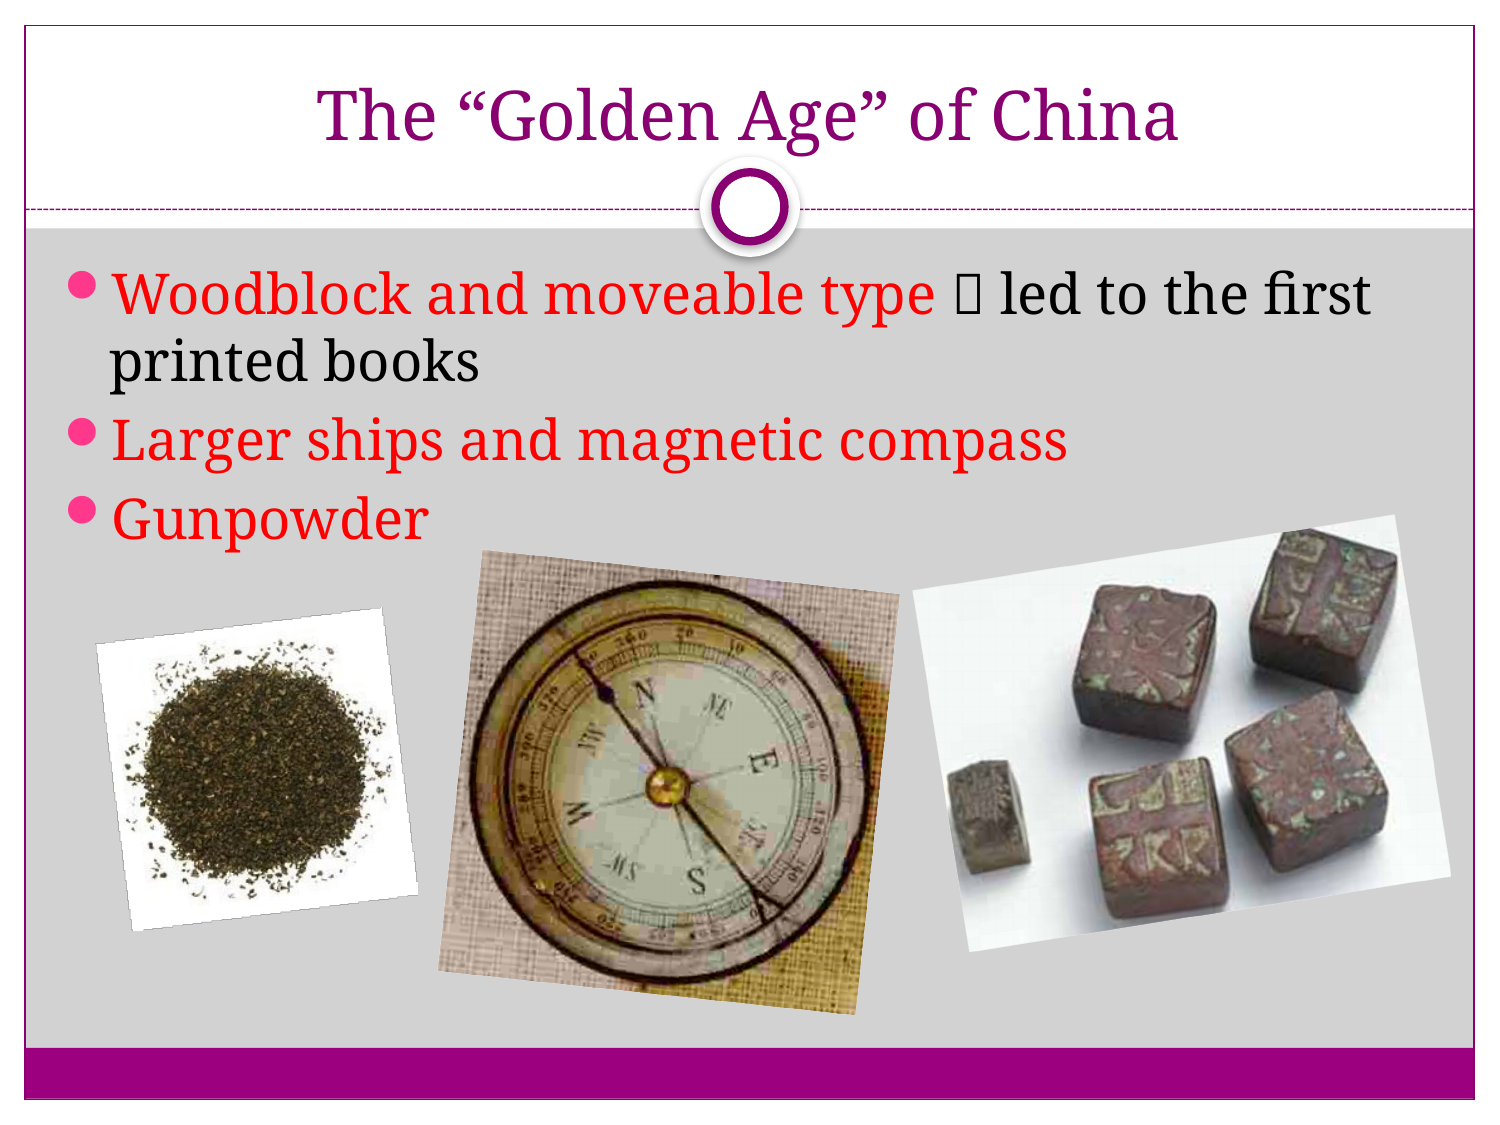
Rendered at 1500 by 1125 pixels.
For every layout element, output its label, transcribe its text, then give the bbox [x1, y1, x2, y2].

title The “Golden Age” of China [49, 37, 1450, 162]
picture [438, 550, 899, 1015]
picture [913, 515, 1450, 951]
picture [96, 607, 418, 931]
list Woodblock and moveable type  led to the first printed books Larger ships and magnetic compass Gunpowder [49, 250, 1445, 1001]
